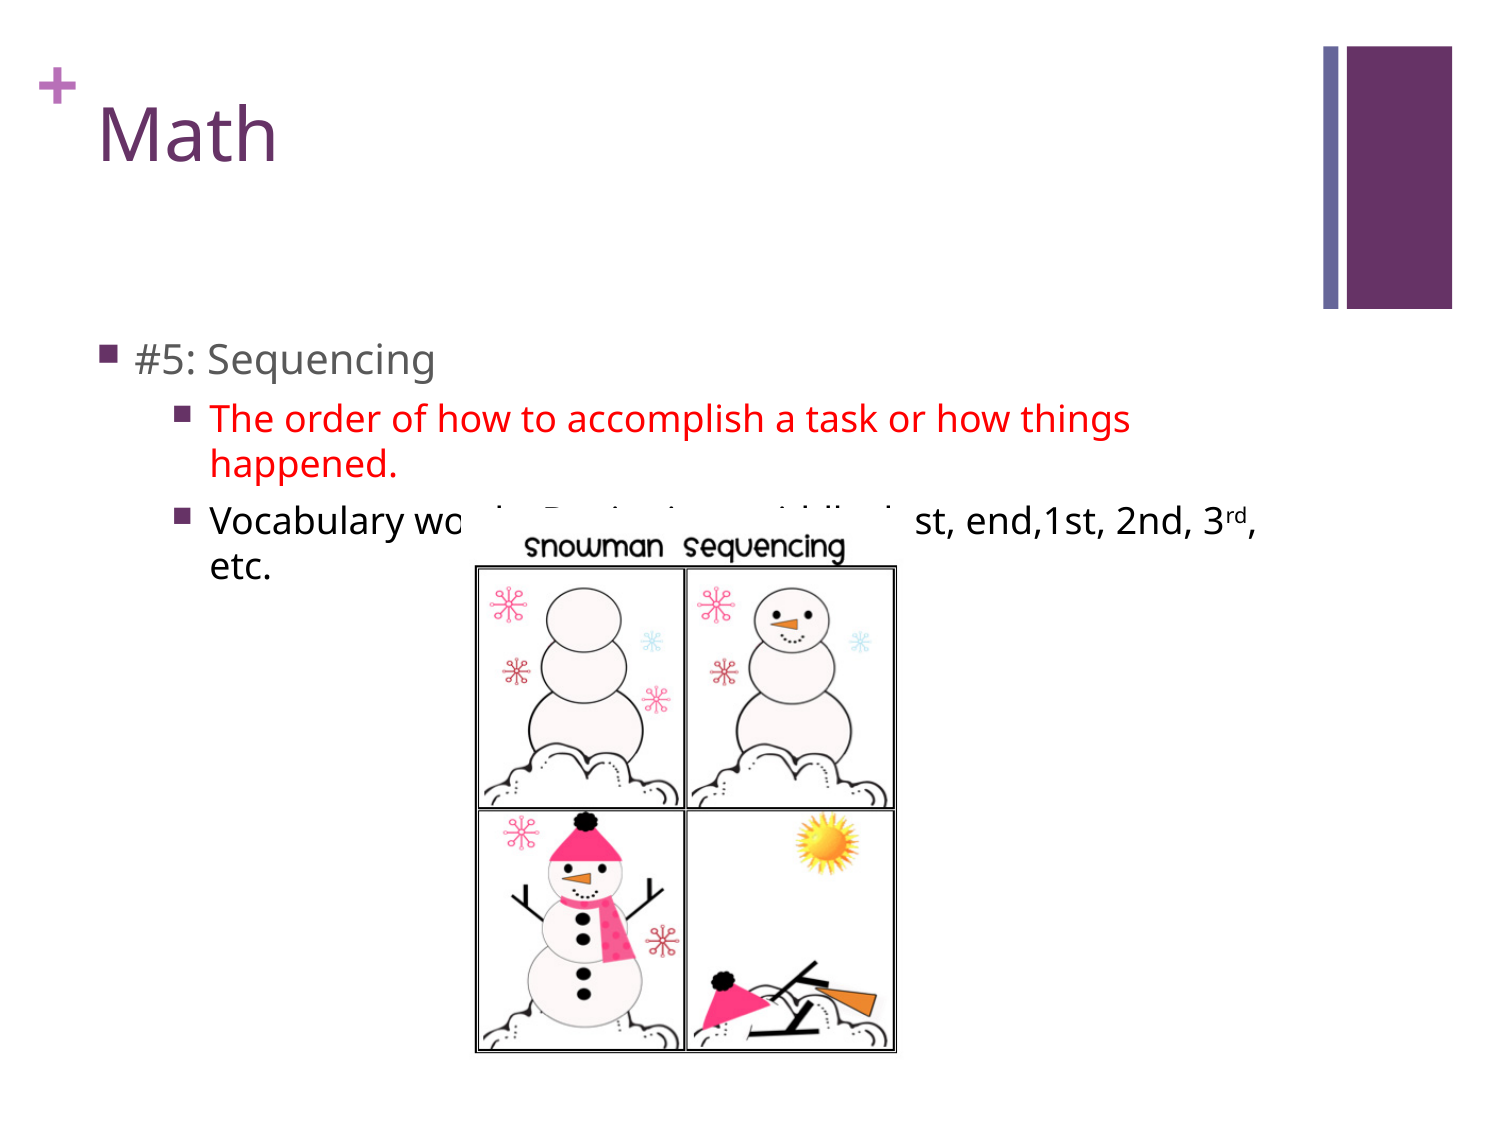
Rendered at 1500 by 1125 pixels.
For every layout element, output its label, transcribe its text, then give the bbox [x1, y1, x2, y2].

list #5: Sequencing The order of how to accomplish a task or how things happened. Vocabulary words: Beginning, middle, last, end,1st, 2nd, 3rd, etc. [81, 324, 1322, 1005]
title Math [81, 79, 1322, 263]
picture [461, 508, 913, 1068]
